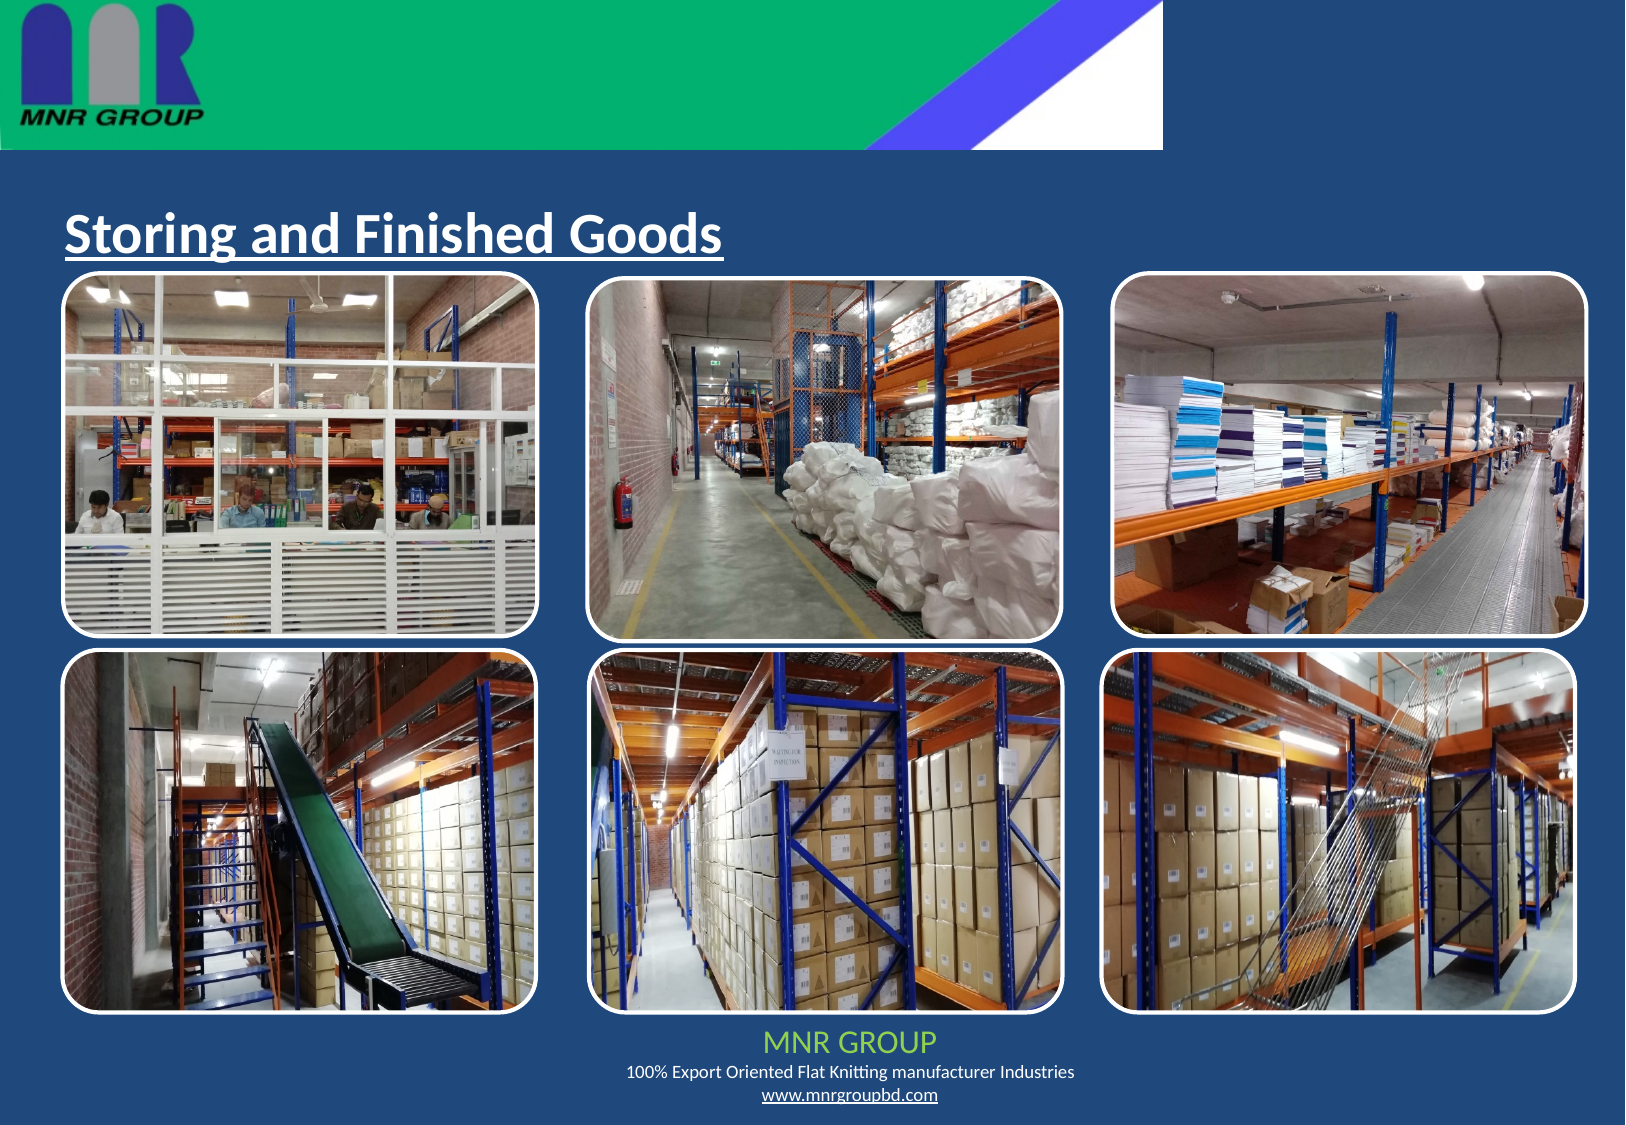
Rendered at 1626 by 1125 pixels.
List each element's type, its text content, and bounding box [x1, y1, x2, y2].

text_box [61, 271, 540, 639]
text_box MNR GROUP 100% Export Oriented Flat Knitting manufacturer Industries www.mnrgroupbd.com [387, 1012, 1313, 1113]
text_box [1099, 647, 1578, 1015]
text_box [585, 276, 1064, 644]
text_box [1110, 271, 1589, 639]
text_box [60, 647, 539, 1015]
picture [0, 0, 1163, 151]
text_box Storing and Finished Goods [50, 187, 789, 273]
text_box [586, 647, 1065, 1012]
